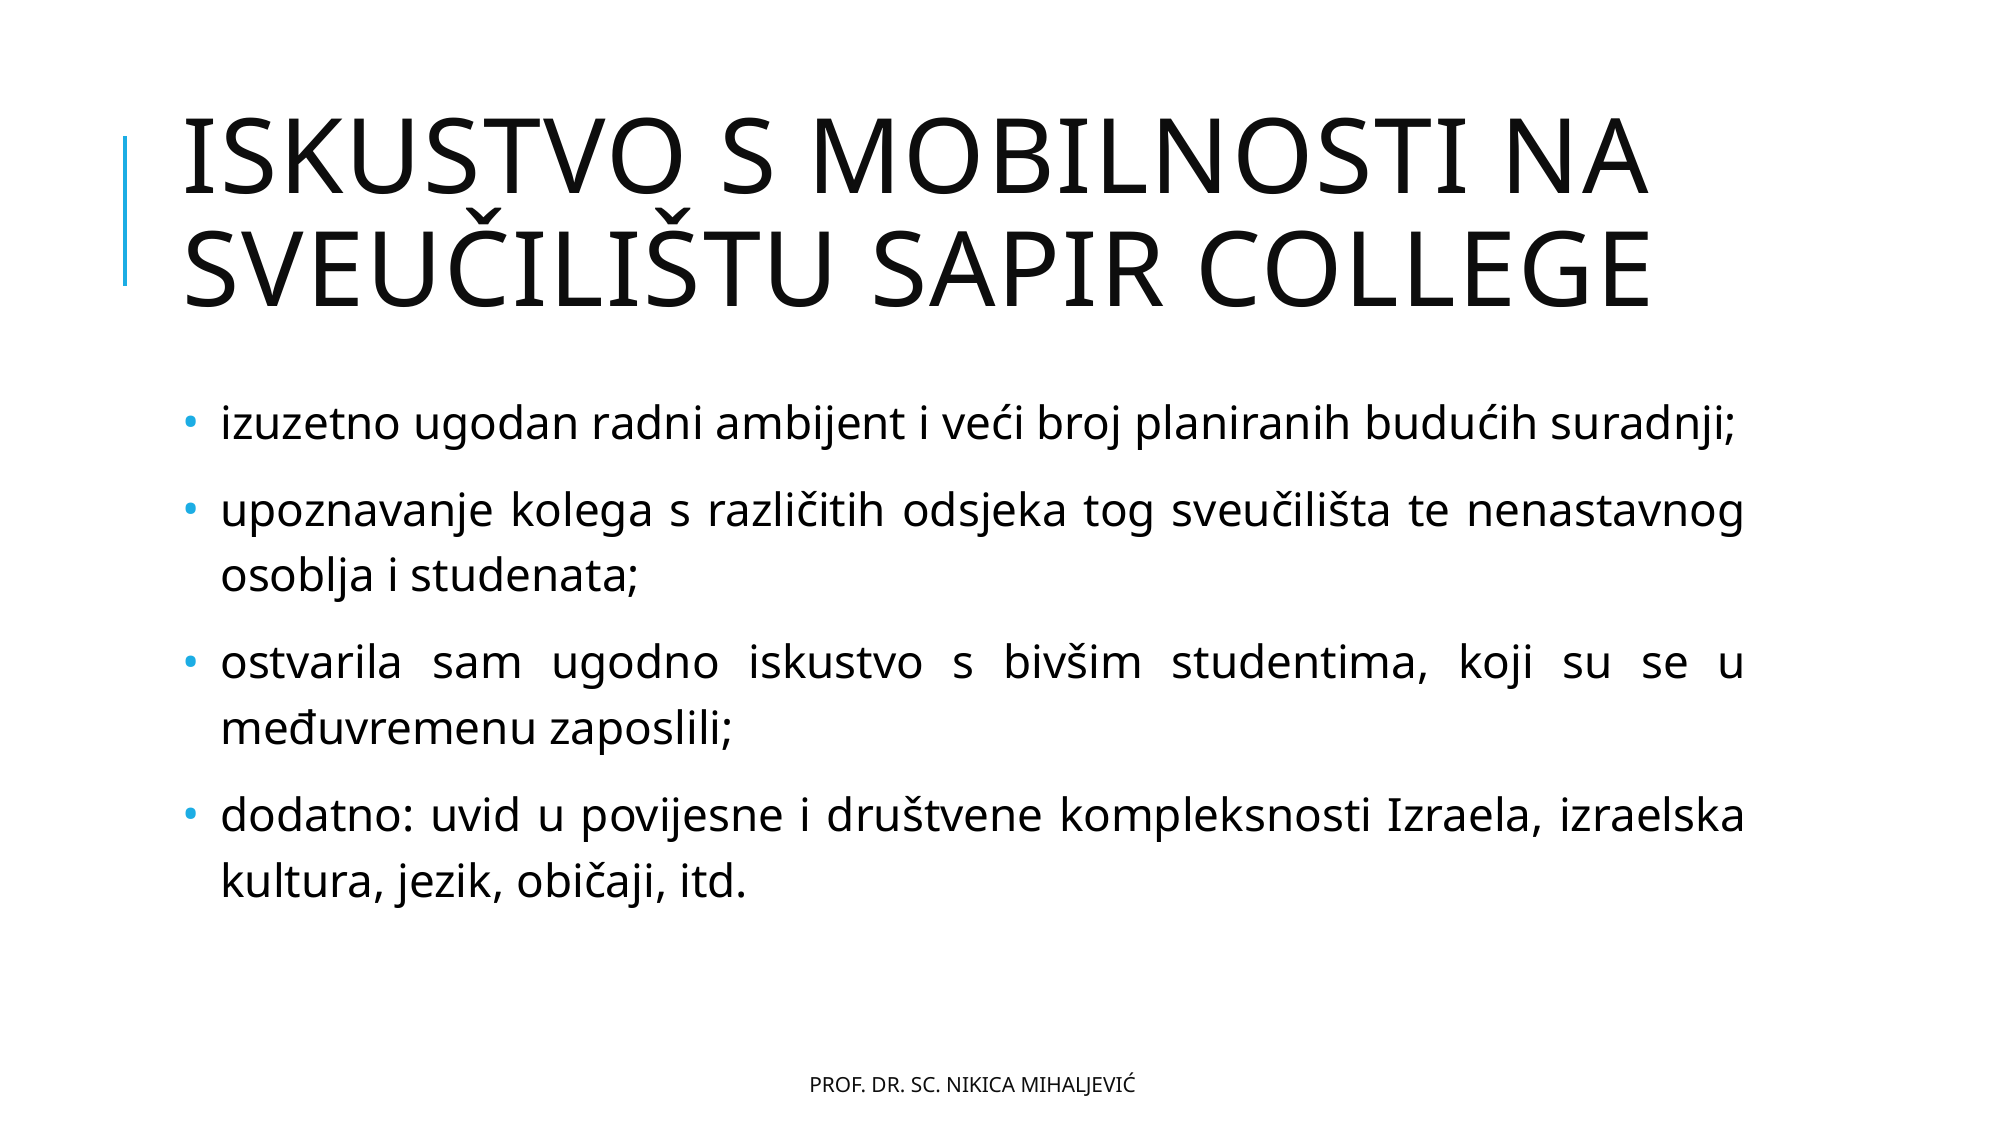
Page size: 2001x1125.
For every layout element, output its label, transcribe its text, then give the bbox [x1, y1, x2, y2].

title ISKUSTVO S MOBILNOSTI NA SVEUČILIŠTU sapir college [168, 96, 1763, 342]
list izuzetno ugodan radni ambijent i veći broj planiranih budućih suradnji; upoznavanje kolega s različitih odsjeka tog sveučilišta te nenastavnog osoblja i studenata; ostvarila sam ugodno iskustvo s bivšim studentima, koji su se u međuvremenu zaposlili; dodatno: uvid u povijesne i društvene kompleksnosti Izraela, izraelska kultura, jezik, običaji, itd. [168, 375, 1763, 1035]
footer prof. dr. sc. Nikica Mihaljević [794, 1061, 1763, 1107]
